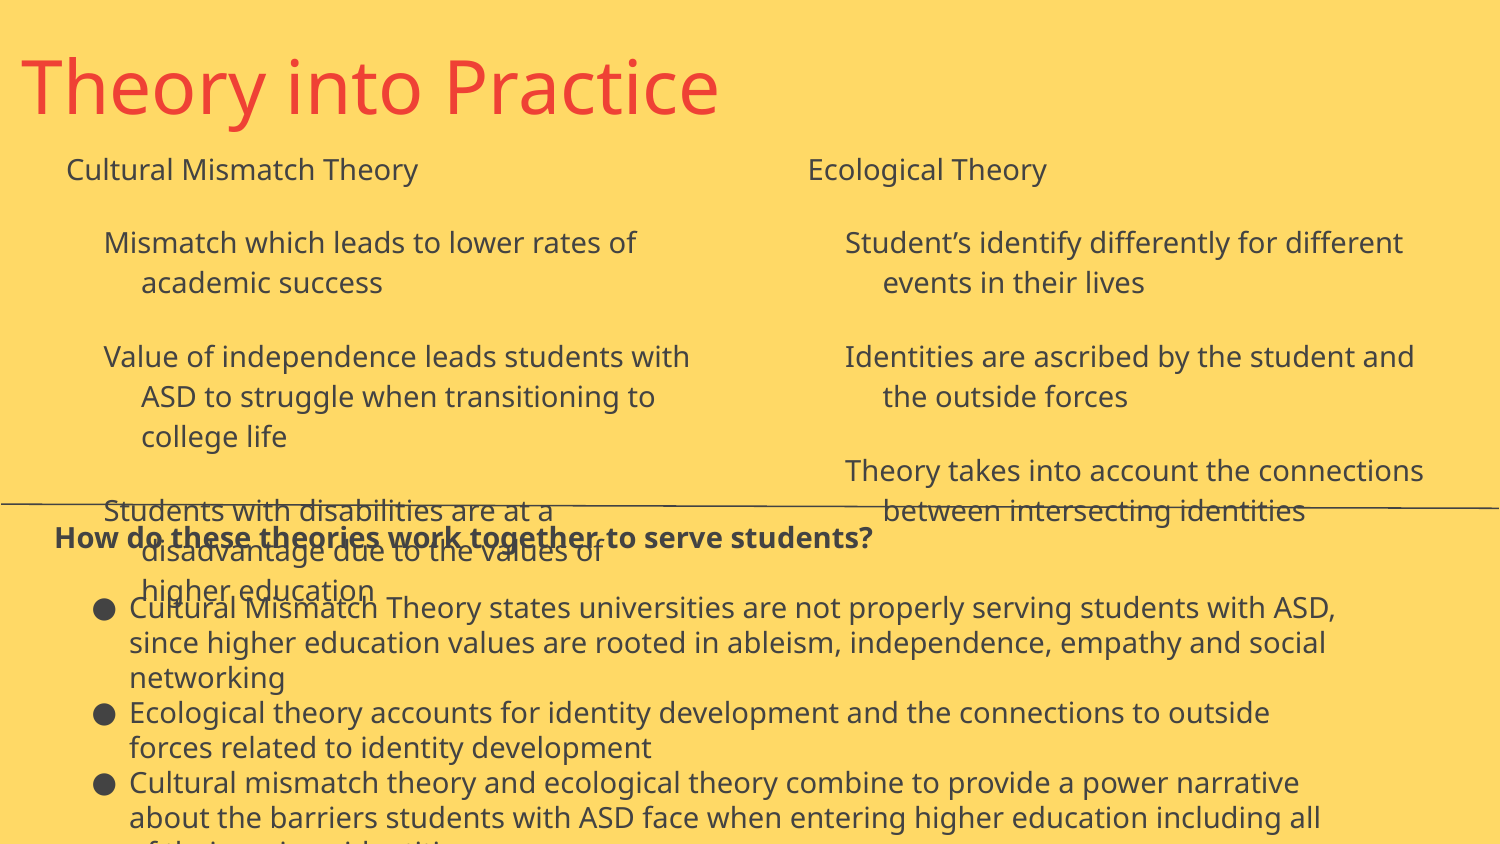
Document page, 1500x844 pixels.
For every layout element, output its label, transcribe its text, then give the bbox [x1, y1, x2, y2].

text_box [0, 503, 1500, 509]
list Cultural Mismatch Theory Mismatch which leads to lower rates of academic success Value of independence leads students with ASD to struggle when transitioning to college life Students with disabilities are at a disadvantage due to the values of higher education [51, 130, 708, 502]
list Ecological Theory Student’s identify differently for different events in their lives Identities are ascribed by the student and the outside forces Theory takes into account the connections between intersecting identities [792, 130, 1449, 467]
text_box How do these theories work together to serve students? Cultural Mismatch Theory states universities are not properly serving students with ASD, since higher education values are rooted in ableism, independence, empathy and social networking Ecological theory accounts for identity development and the connections to outside forces related to identity development Cultural mismatch theory and ecological theory combine to provide a power narrative about the barriers students with ASD face when entering higher education including all of their various identities [39, 517, 1372, 844]
title Theory into Practice [6, 24, 1405, 119]
